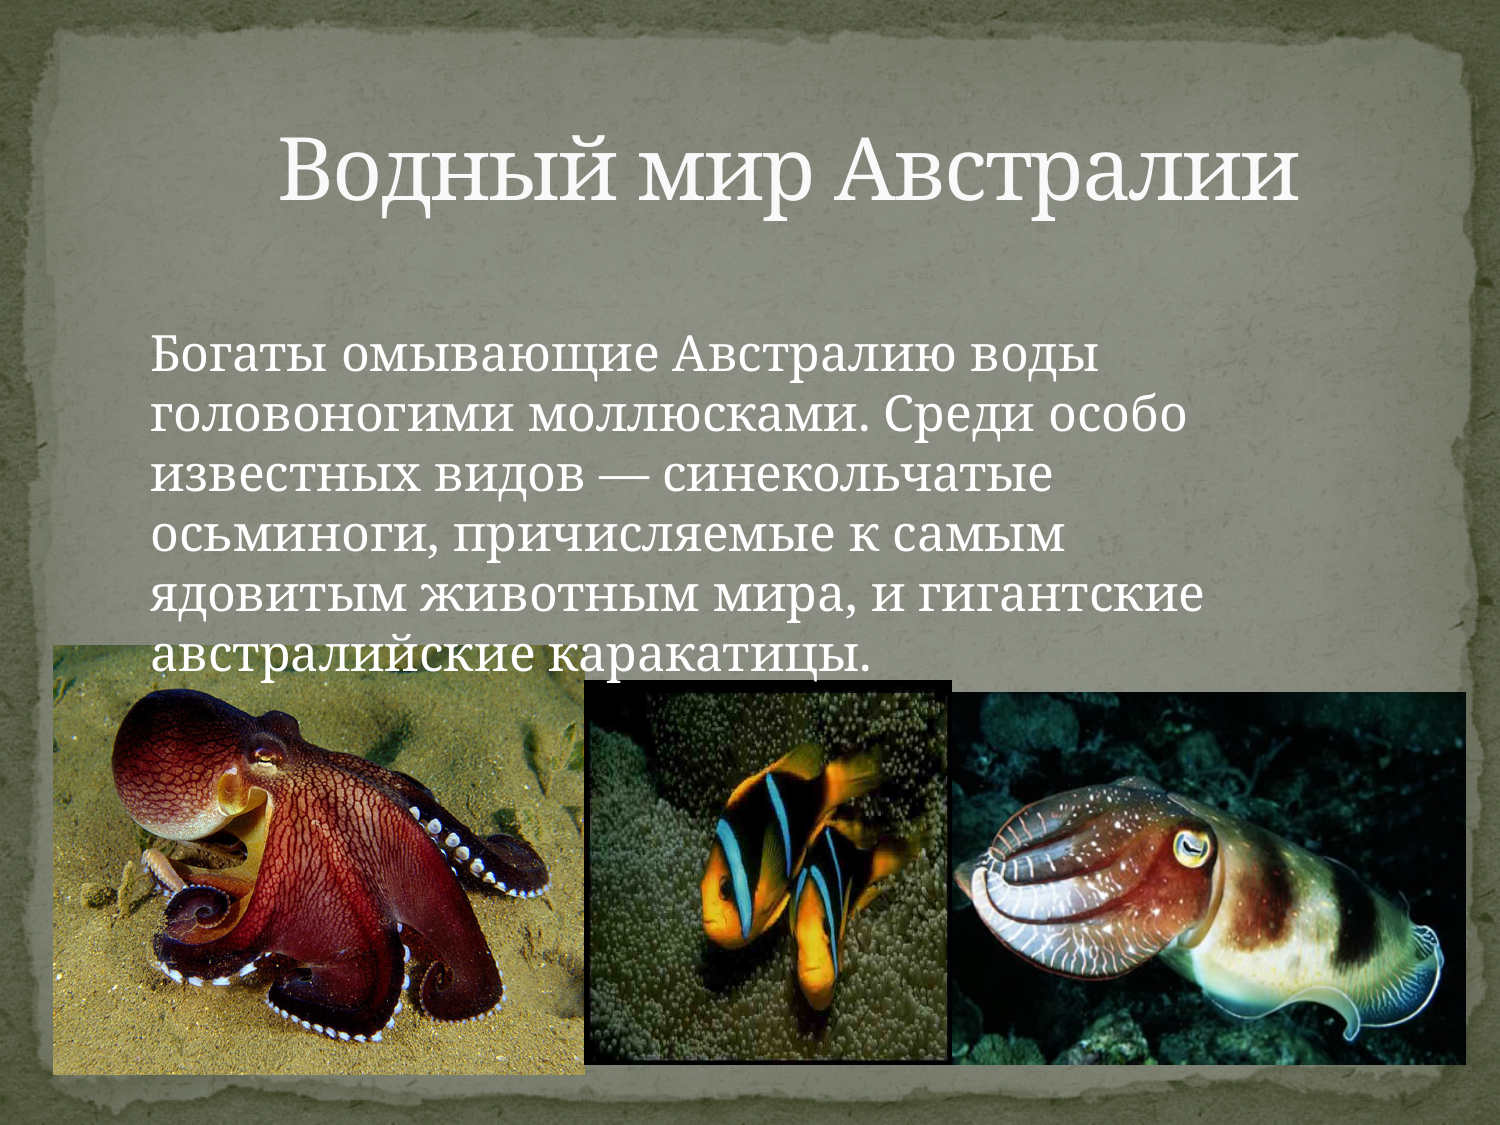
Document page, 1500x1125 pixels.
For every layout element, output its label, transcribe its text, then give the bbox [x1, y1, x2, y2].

text_box Богаты омывающие Австралию воды головоногими моллюсками. Среди особо известных видов — синекольчатые осьминоги, причисляемые к самым ядовитым животным мира, и гигантские австралийские каракатицы. [135, 314, 1341, 681]
title Водный мир Австралии [74, 24, 1425, 225]
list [57, 647, 583, 1072]
picture [585, 682, 1466, 1065]
